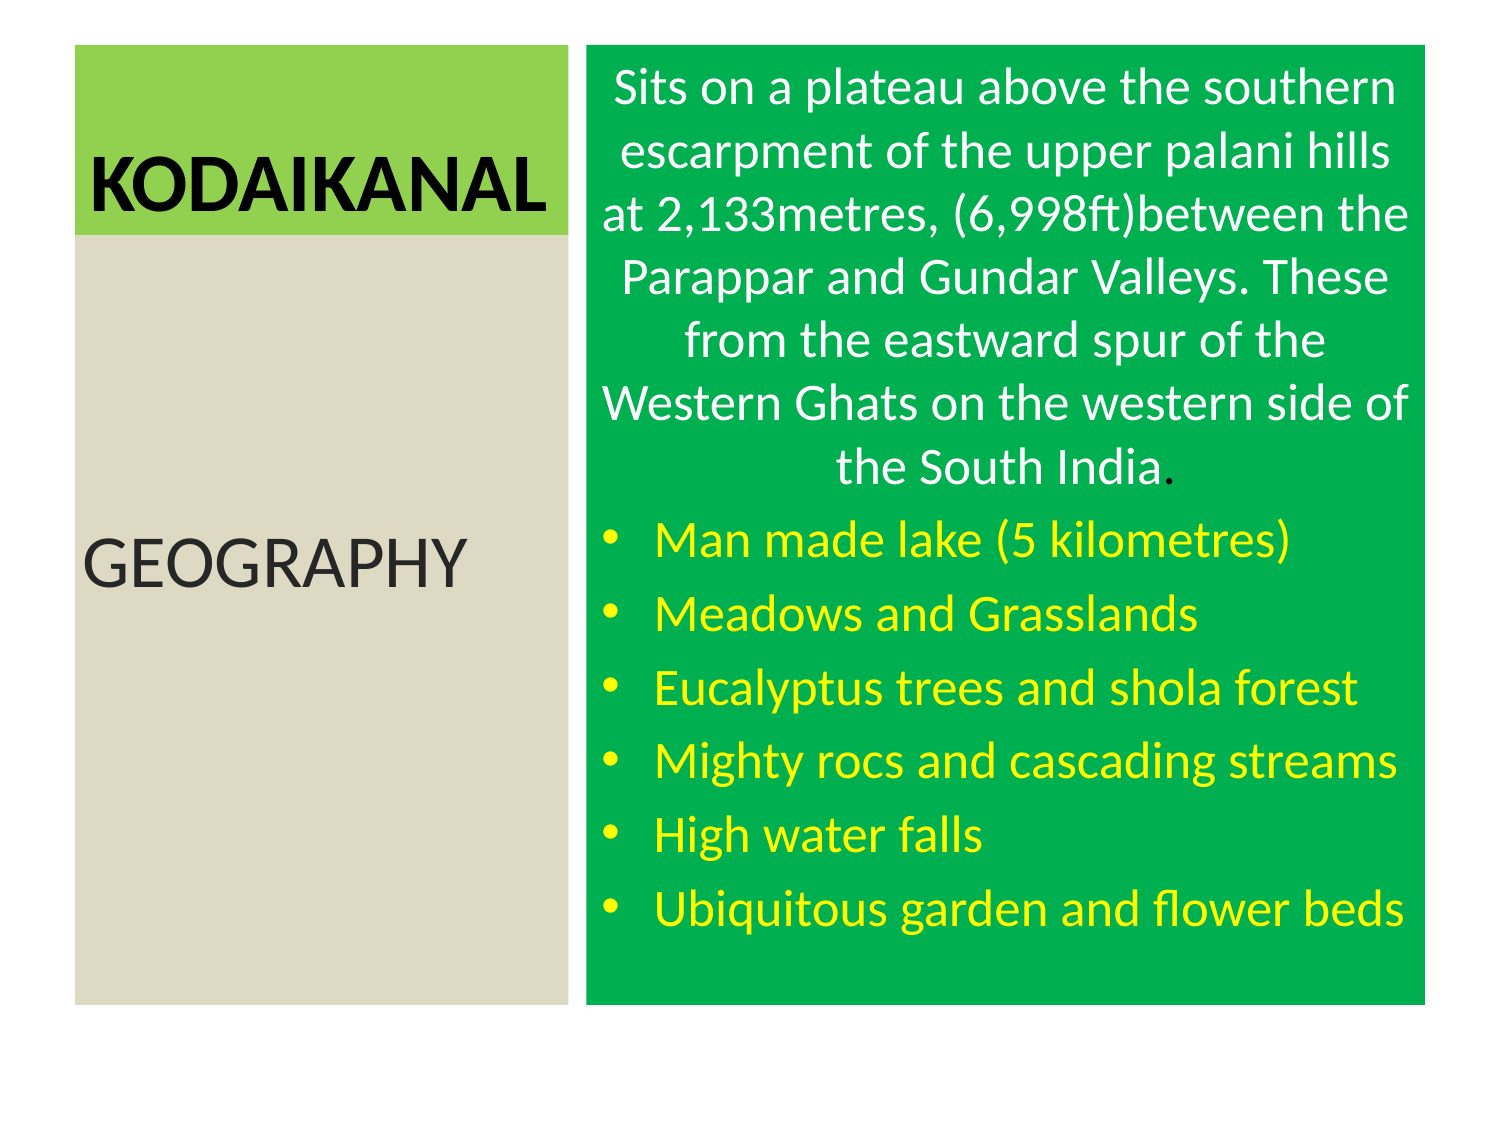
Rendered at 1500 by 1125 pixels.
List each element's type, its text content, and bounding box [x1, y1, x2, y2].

list Sits on a plateau above the southern escarpment of the upper palani hills at 2,133metres, (6,998ft)between the Parappar and Gundar Valleys. These from the eastward spur of the Western Ghats on the western side of the South India. Man made lake (5 kilometres) Meadows and Grasslands Eucalyptus trees and shola forest Mighty rocs and cascading streams High water falls Ubiquitous garden and flower beds [586, 44, 1425, 1005]
title KODAIKANAL [75, 44, 569, 235]
list GEOGRAPHY [75, 235, 569, 1005]
